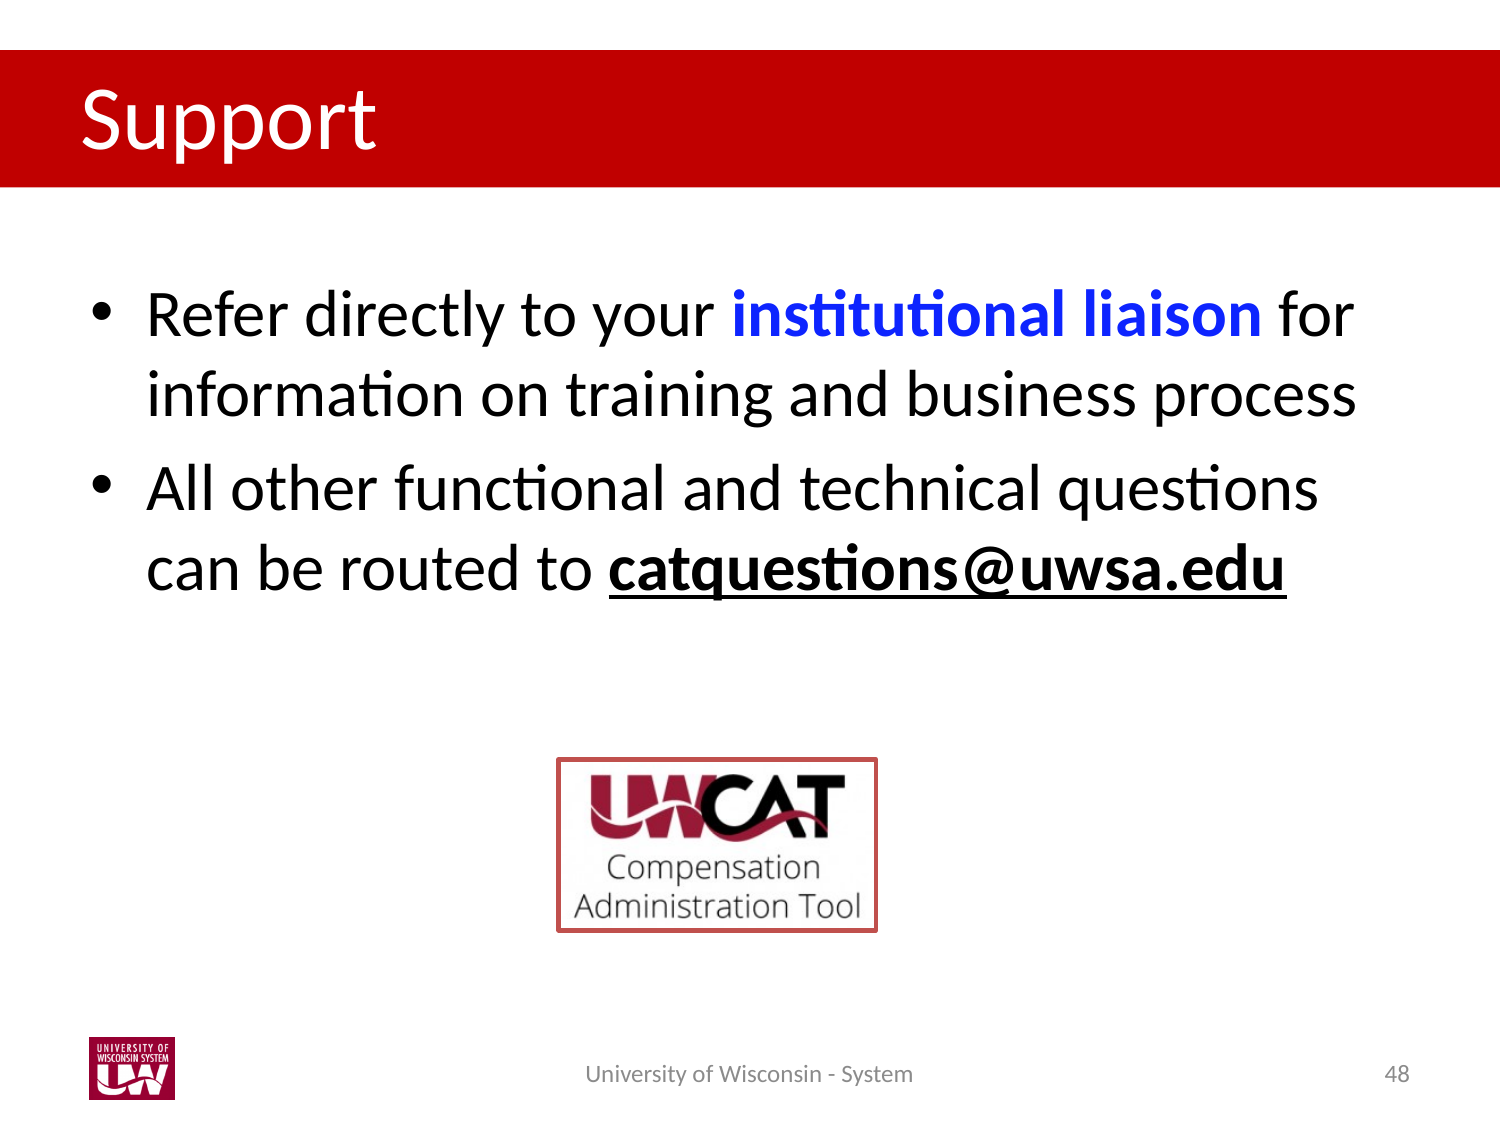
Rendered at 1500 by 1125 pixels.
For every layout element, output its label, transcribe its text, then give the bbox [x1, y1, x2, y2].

picture [89, 1037, 175, 1100]
slide_number 48 [1074, 1042, 1425, 1103]
picture [560, 761, 874, 929]
footer University of Wisconsin - System [512, 1042, 988, 1103]
list Refer directly to your institutional liaison for information on training and business process All other functional and technical questions can be routed to catquestions@uwsa.edu [75, 262, 1425, 1005]
list Support [0, 50, 1500, 188]
